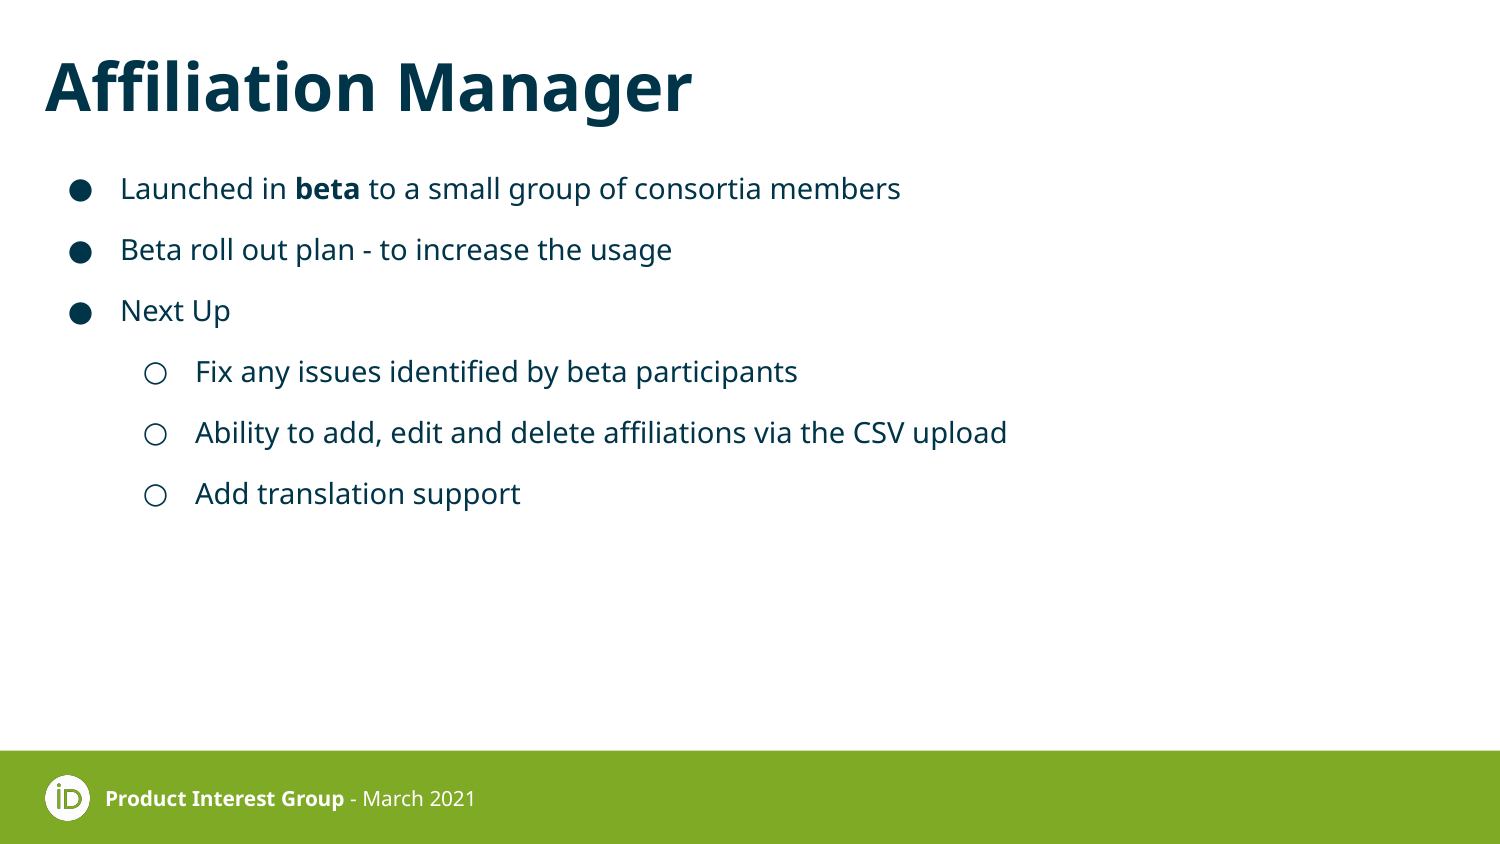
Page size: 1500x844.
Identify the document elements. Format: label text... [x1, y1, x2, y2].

text_box Product Interest Group - March 2021 [104, 785, 1407, 820]
picture [45, 775, 90, 821]
list Launched in beta to a small group of consortia members Beta roll out plan - to increase the usage Next Up Fix any issues identified by beta participants Ability to add, edit and delete affiliations via the CSV upload Add translation support [45, 165, 1424, 726]
title Affiliation Manager [45, 45, 1474, 130]
